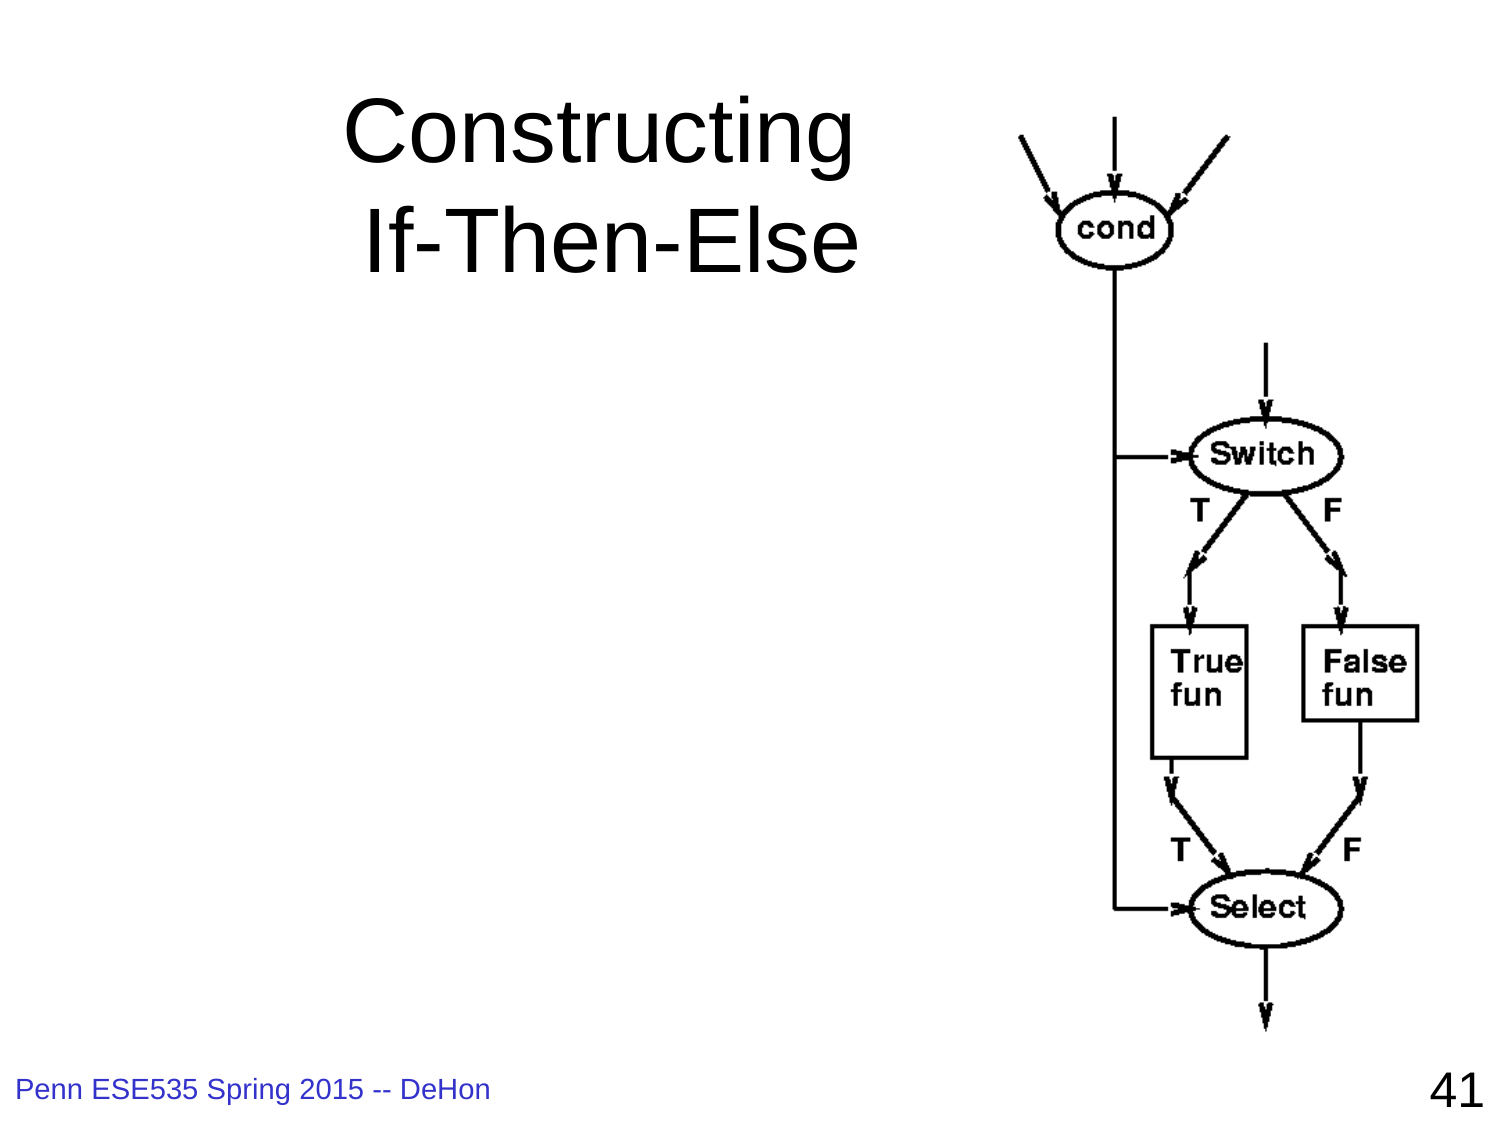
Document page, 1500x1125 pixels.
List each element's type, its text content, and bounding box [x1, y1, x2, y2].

picture [999, 99, 1426, 1048]
title Constructing If-Then-Else [0, 87, 1251, 276]
slide_number Penn ESE535 Spring 2015 -- DeHon [0, 1062, 576, 1125]
slide_number 41 [1187, 1049, 1500, 1125]
